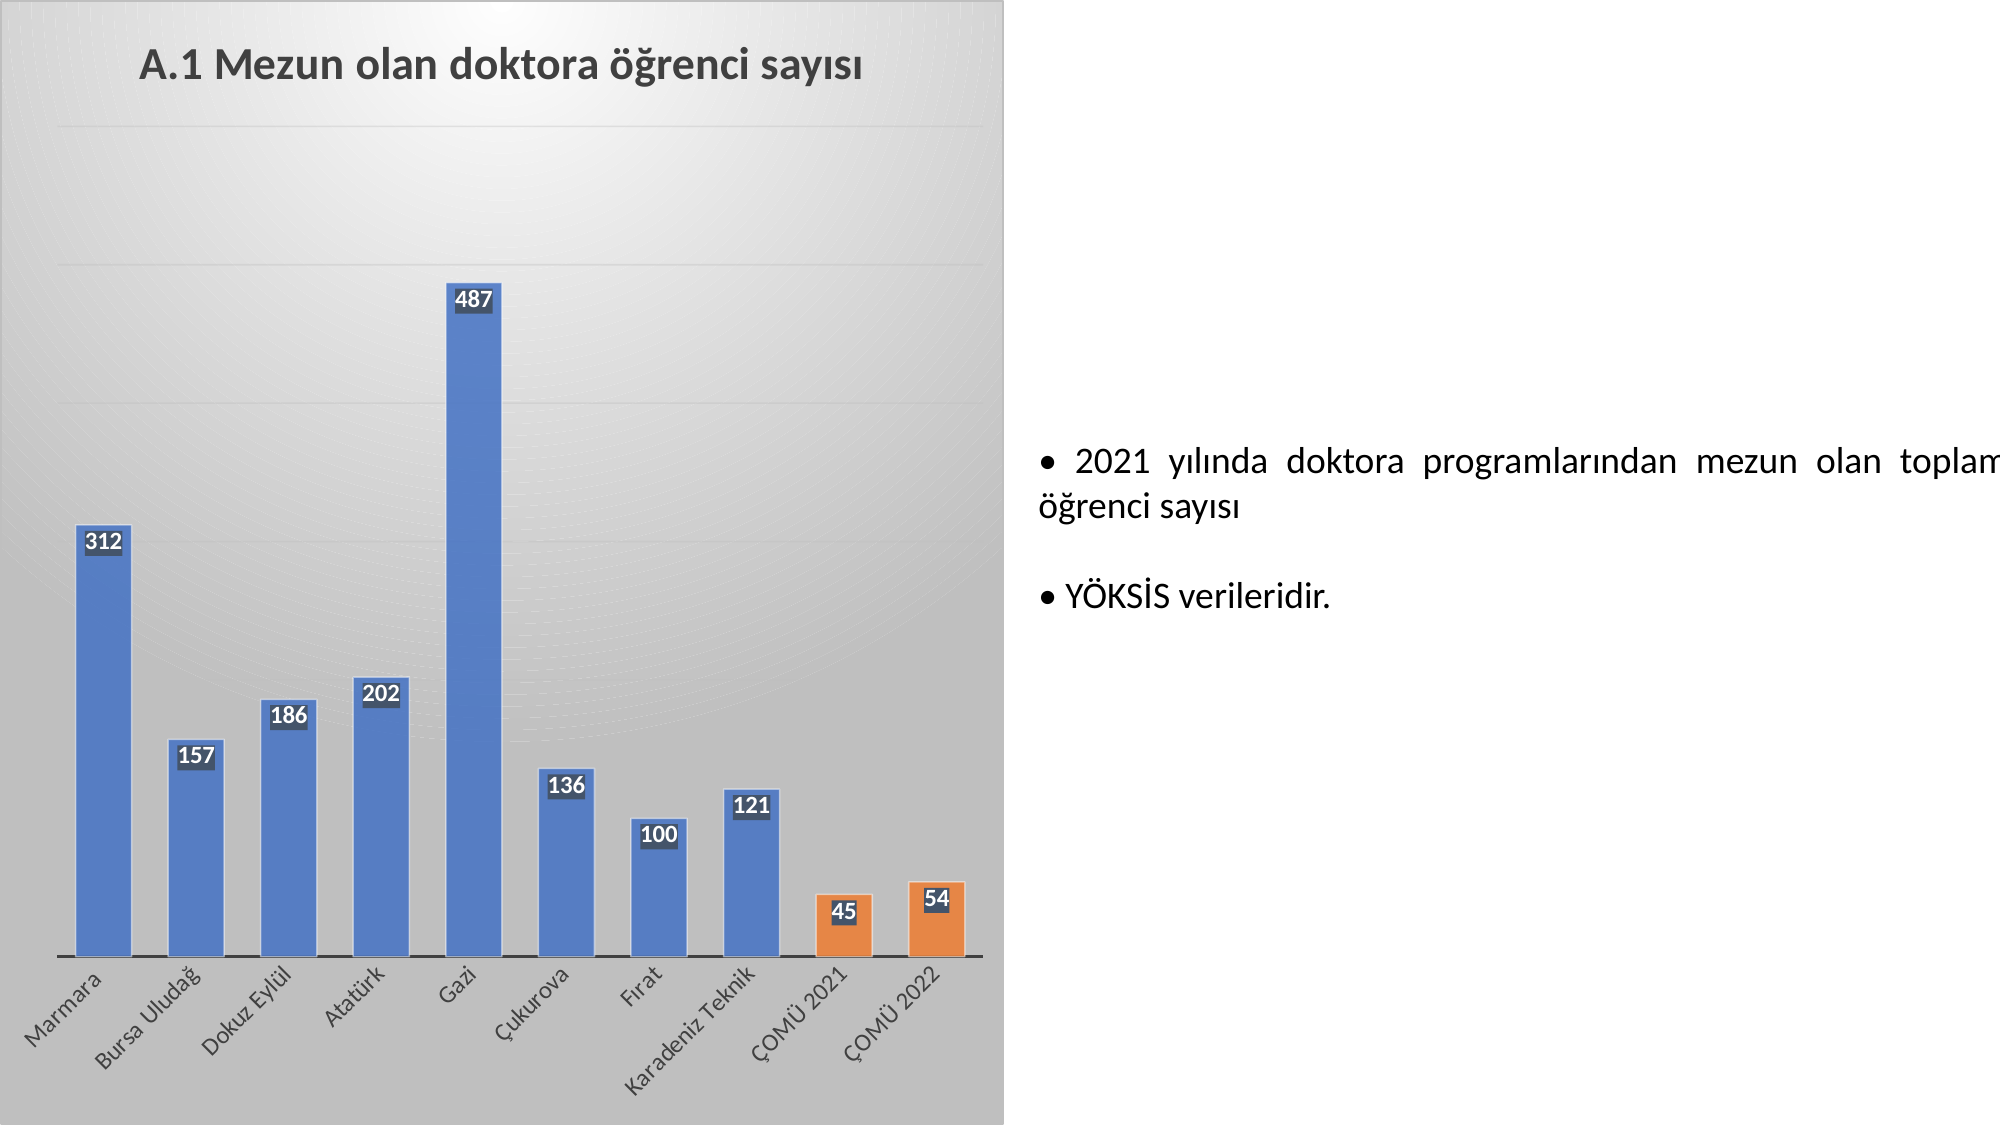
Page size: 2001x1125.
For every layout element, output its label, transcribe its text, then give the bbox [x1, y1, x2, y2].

text_box • 2021 yılında doktora programlarından mezun olan toplam öğrenci sayısı • YÖKSİS verileridir. [1023, 428, 2000, 624]
chart [0, 0, 1004, 1125]
